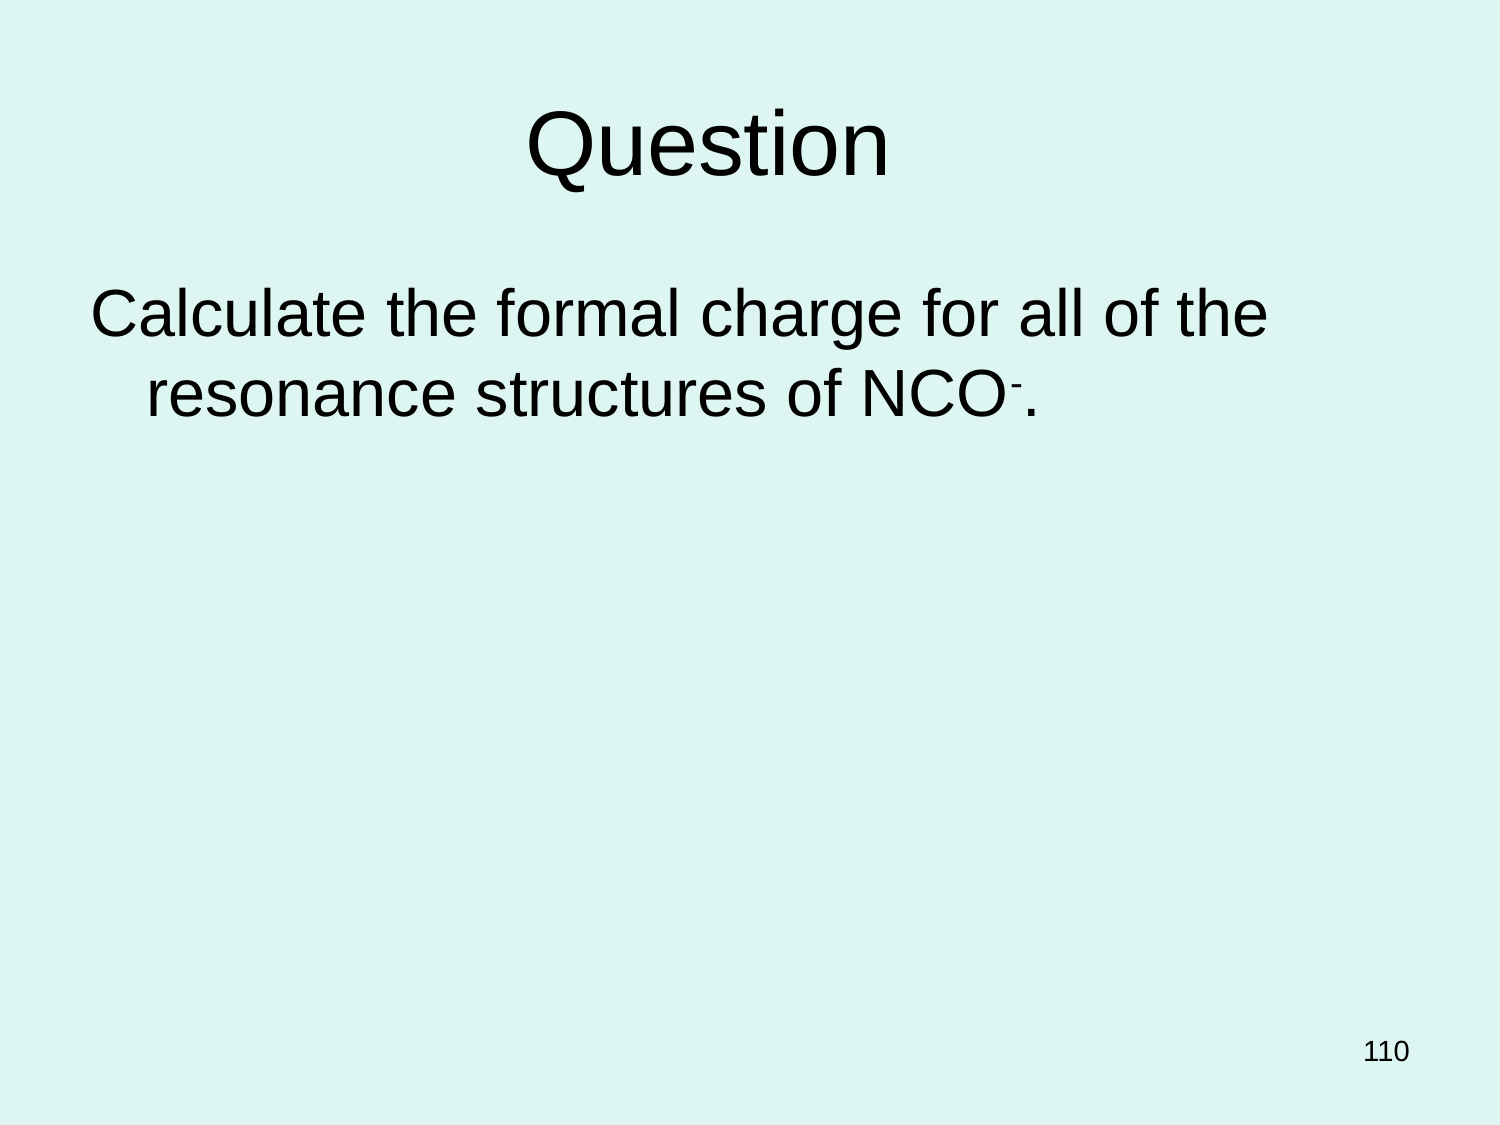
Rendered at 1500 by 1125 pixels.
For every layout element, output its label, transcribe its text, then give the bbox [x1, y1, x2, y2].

slide_number 110 [1074, 1024, 1425, 1103]
list Calculate the formal charge for all of the resonance structures of NCO-. [75, 262, 1425, 1005]
title Question [75, 45, 1425, 233]
